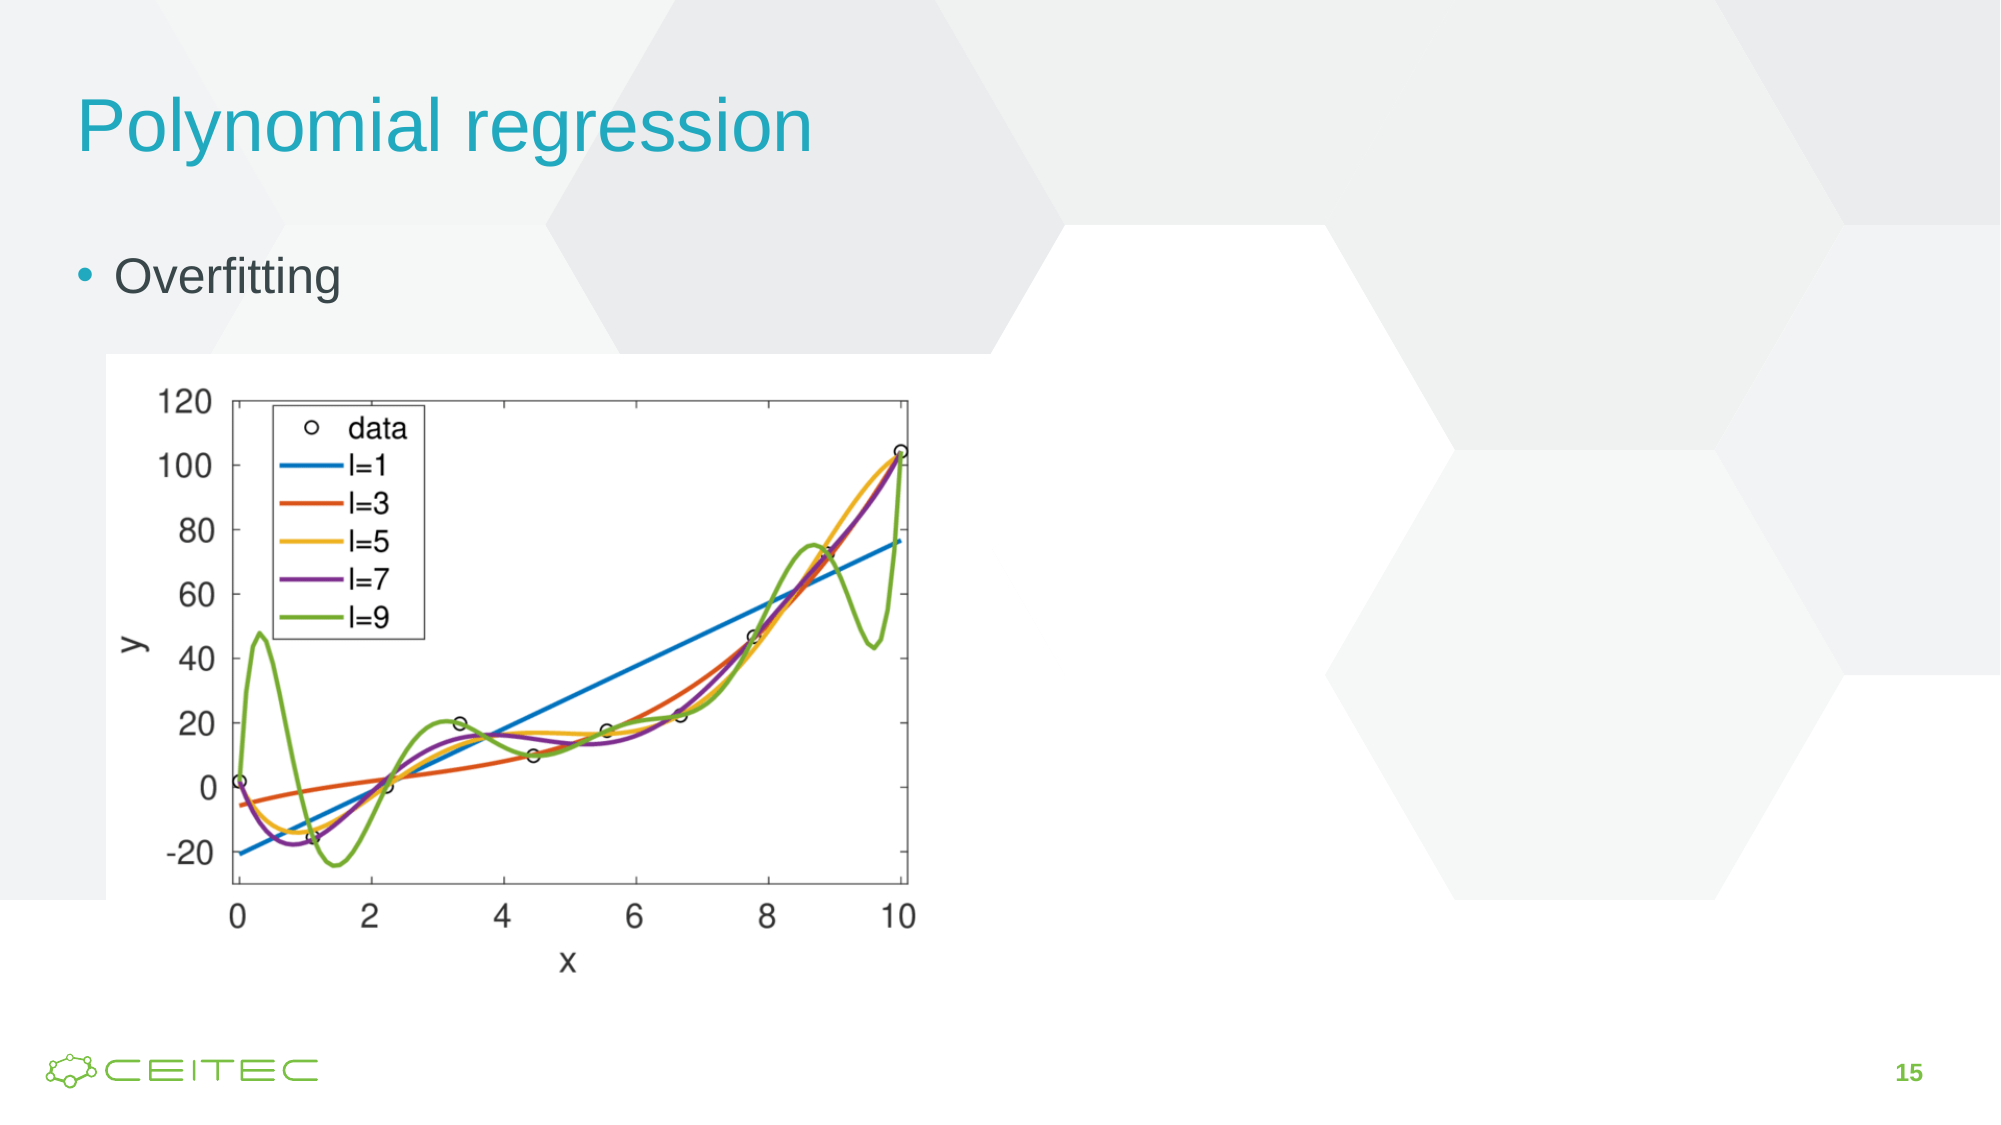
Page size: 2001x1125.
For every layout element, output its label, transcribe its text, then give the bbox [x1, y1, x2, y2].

picture [105, 354, 992, 982]
title Polynomial regression [76, 59, 1924, 196]
list Overfitting [76, 249, 1924, 414]
slide_number 15 [1840, 1051, 1924, 1087]
